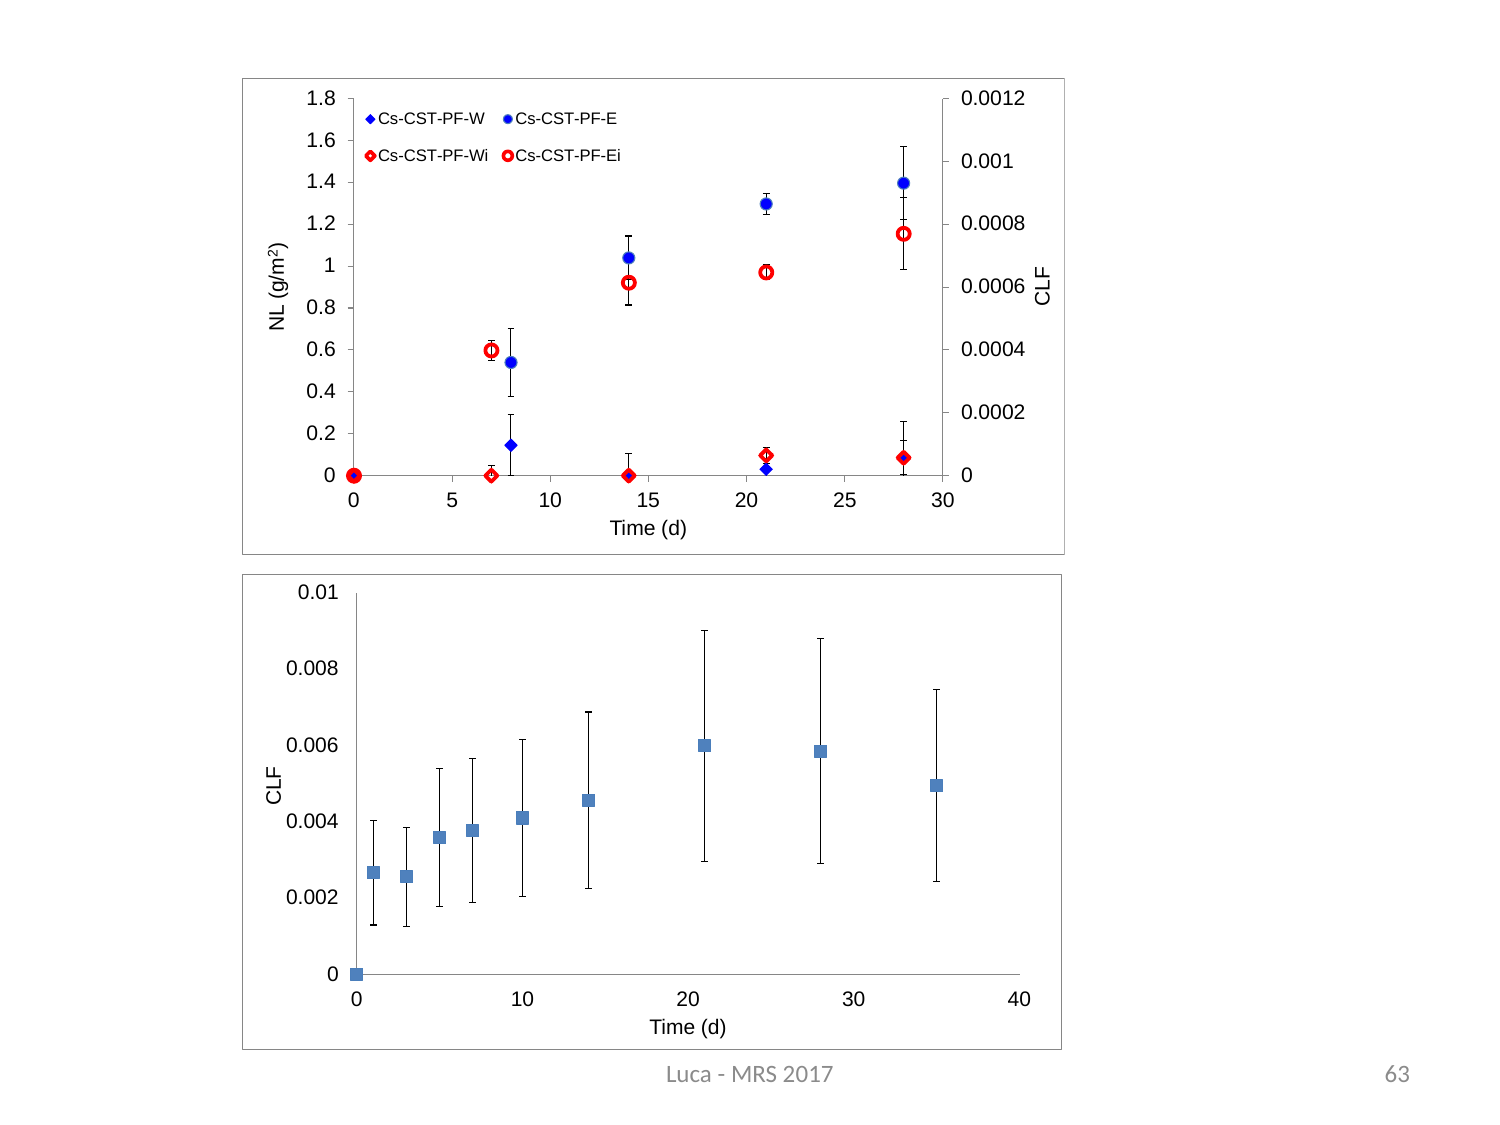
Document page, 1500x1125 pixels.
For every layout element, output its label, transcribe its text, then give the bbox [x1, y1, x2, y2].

slide_number 63 [1074, 1042, 1425, 1103]
picture [241, 77, 1065, 556]
footer Luca - MRS 2017 [512, 1059, 988, 1103]
picture [241, 574, 1063, 1051]
